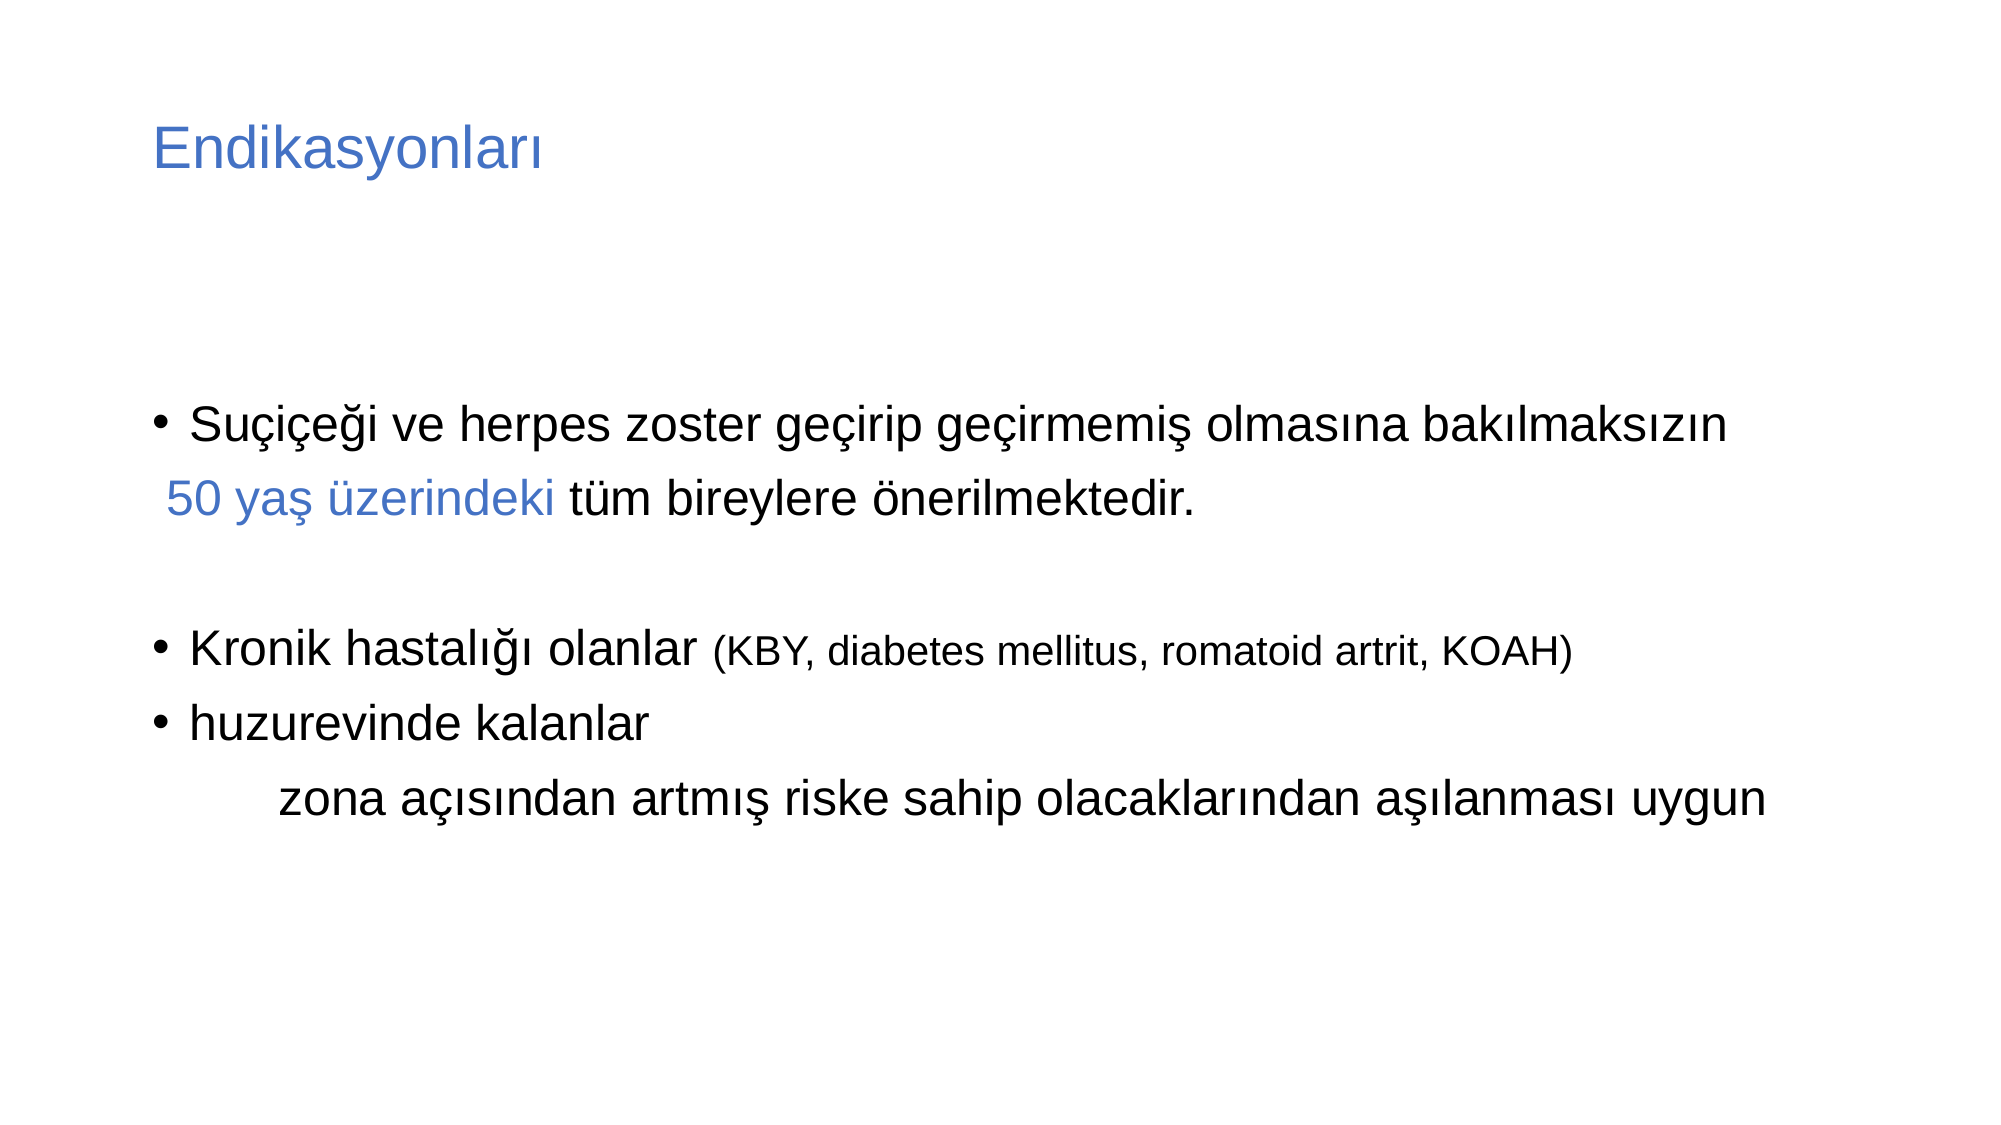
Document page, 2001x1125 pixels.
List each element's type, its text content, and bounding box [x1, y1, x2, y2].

list Suçiçeği ve herpes zoster geçirip geçirmemiş olmasına bakılmaksızın 50 yaş üzerindeki tüm bireylere önerilmektedir. Kronik hastalığı olanlar (KBY, diabetes mellitus, romatoid artrit, KOAH) huzurevinde kalanlar zona açısından artmış riske sahip olacaklarından aşılanması uygun [137, 299, 1863, 1014]
title Endikasyonları [137, 50, 1863, 269]
